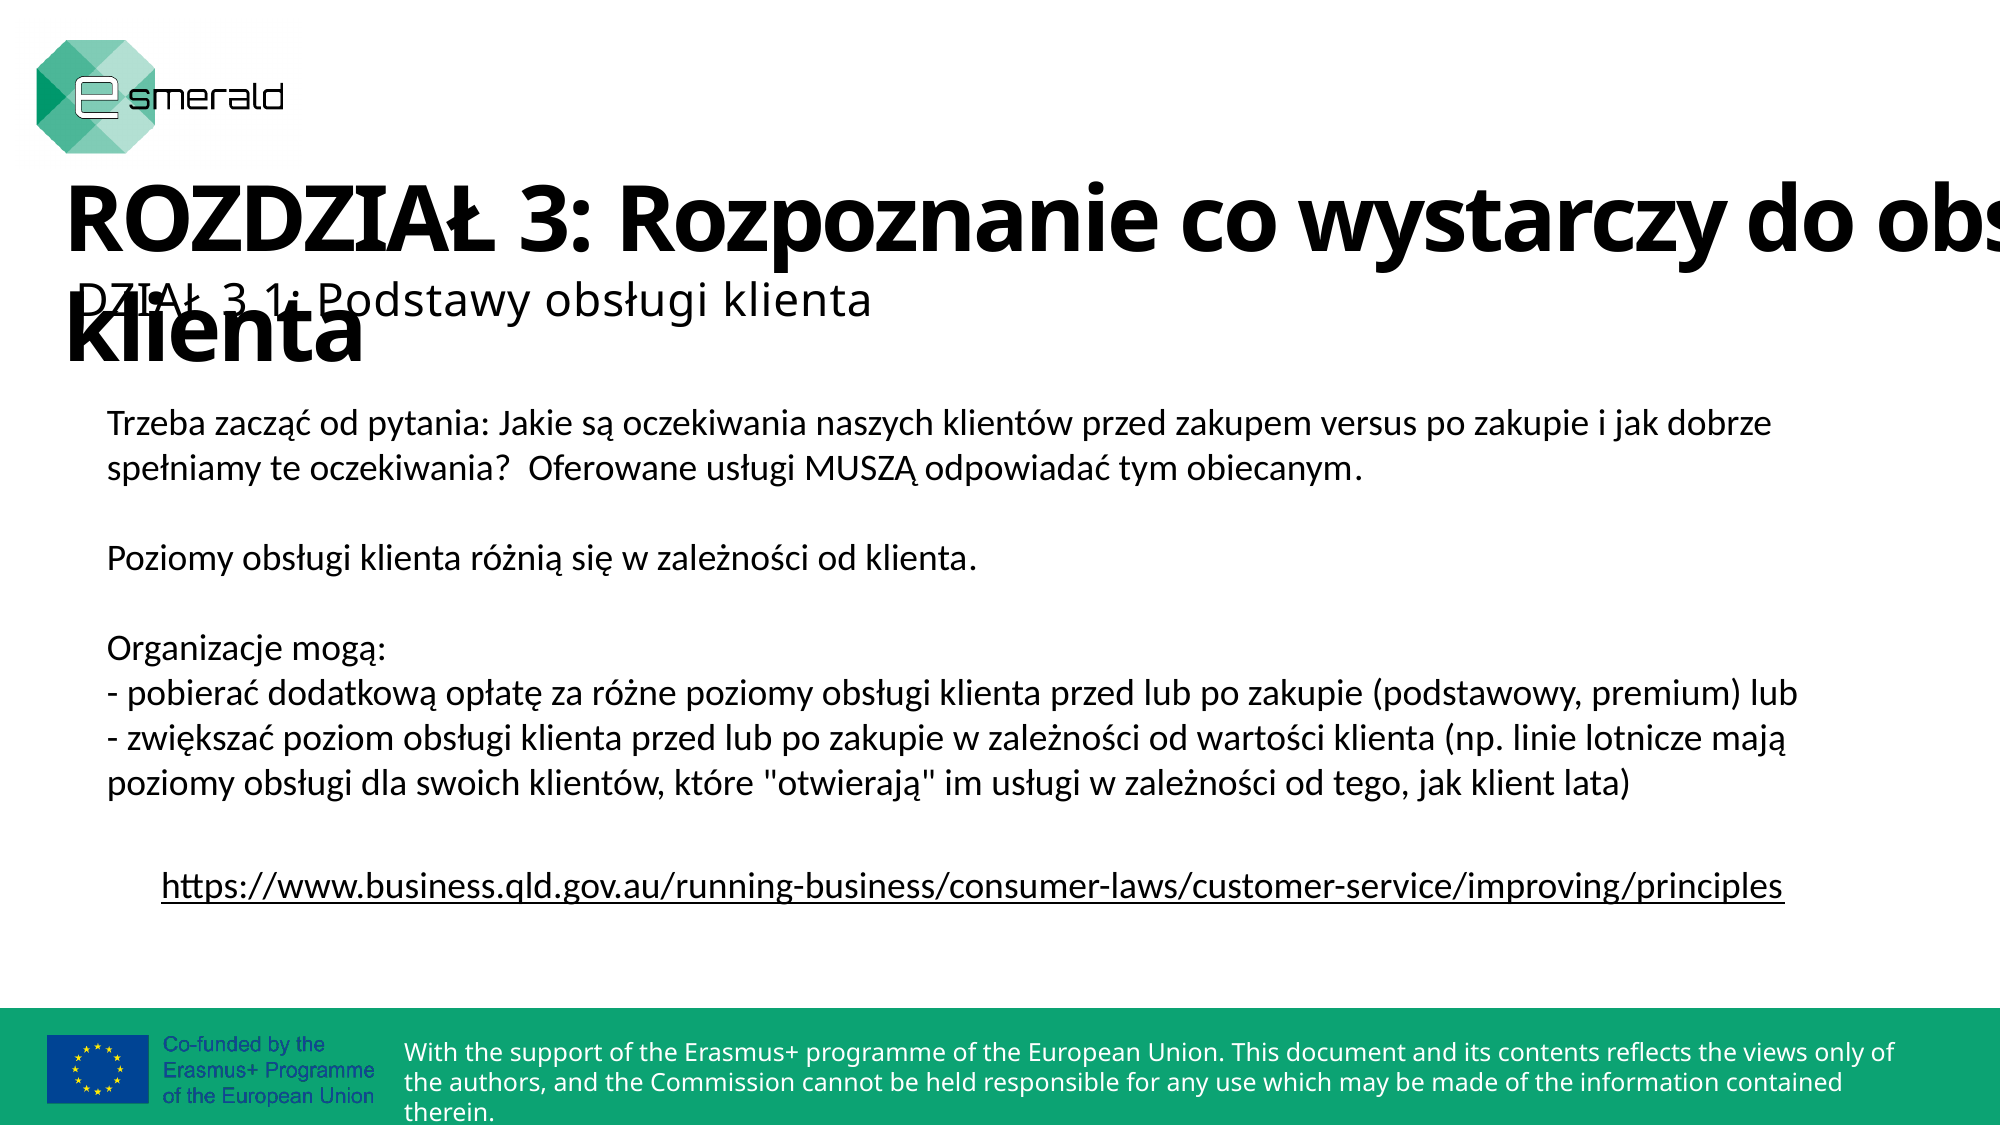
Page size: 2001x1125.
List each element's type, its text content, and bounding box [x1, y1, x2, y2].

picture [47, 1035, 374, 1107]
text_box ROZDZIAŁ 3: Rozpoznanie co wystarczy do obsługi klienta [61, 158, 2000, 381]
text_box DZIAŁ 3.1: Podstawy obsługi klienta [73, 267, 1853, 326]
text_box https://www.business.qld.gov.au/running-business/consumer-laws/customer-service/improving/principles [146, 853, 1867, 914]
text_box Trzeba zacząć od pytania: Jakie są oczekiwania naszych klientów przed zakupem versus po zakupie i jak dobrze spełniamy te oczekiwania? Oferowane usługi MUSZĄ odpowiadać tym obiecanym. Poziomy obsługi klienta różnią się w zależności od klienta. Organizacje mogą: - pobierać dodatkową opłatę za różne poziomy obsługi klienta przed lub po zakupie (podstawowy, premium) lub - zwiększać poziom obsługi klienta przed lub po zakupie w zależności od wartości klienta (np. linie lotnicze mają poziomy obsługi dla swoich klientów, które "otwierają" im usługi w zależności od tego, jak klient lata) [92, 345, 1901, 810]
picture [15, 18, 302, 169]
